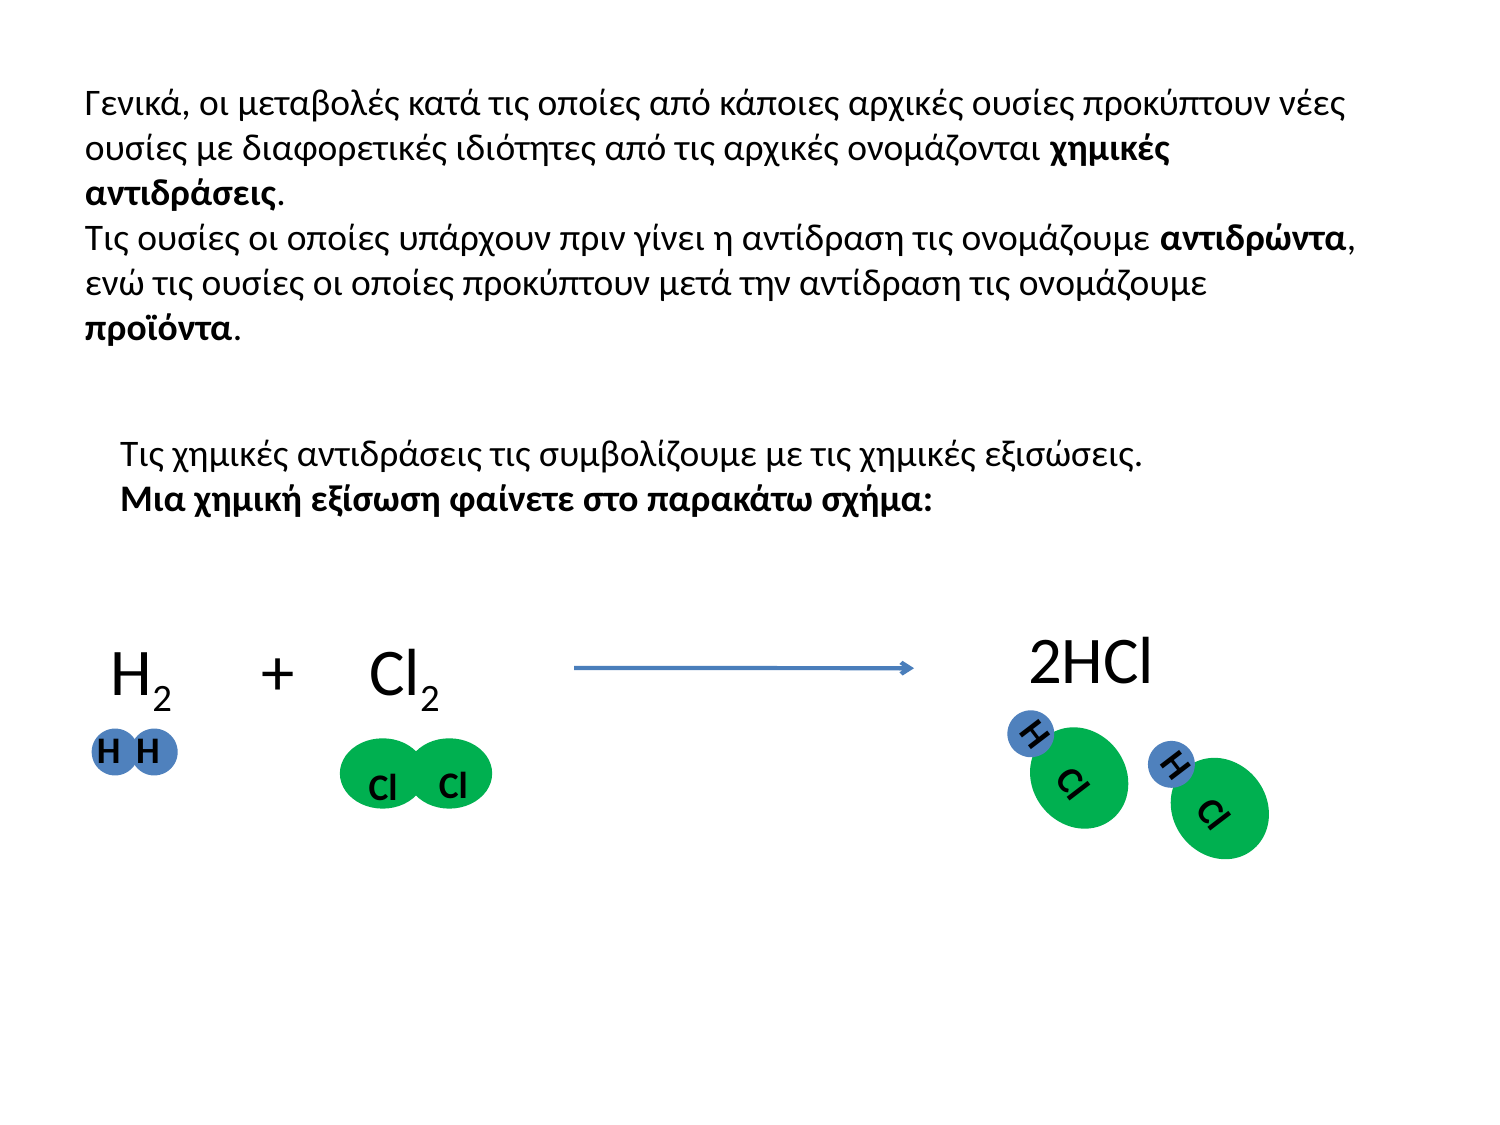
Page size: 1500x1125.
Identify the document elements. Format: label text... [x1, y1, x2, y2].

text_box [997, 716, 1140, 812]
text_box Cl2 [354, 621, 464, 727]
text_box Τις χημικές αντιδράσεις τις συμβολίζουμε με τις χημικές εξισώσεις. Μια χημική εξίσωση φαίνετε στο παρακάτω σχήμα: [105, 421, 1219, 527]
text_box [339, 738, 493, 809]
text_box H [121, 718, 175, 779]
text_box H [82, 718, 121, 779]
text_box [1138, 747, 1280, 842]
text_box Γενικά, οι μεταβολές κατά τις οποίες από κάποιες αρχικές ουσίες προκύπτουν νέες ουσίες με διαφορετικές ιδιότητες από τις αρχικές ονομάζονται χημικές αντιδράσεις. Τις ουσίες οι οποίες υπάρχουν πριν γίνει η αντίδραση τις ονομάζουμε αντιδρώντα, ενώ τις ουσίες οι οποίες προκύπτουν μετά την αντίδραση τις ονομάζουμε προϊόντα. [70, 70, 1383, 355]
text_box 2HCl [1013, 609, 1184, 704]
text_box + [246, 621, 310, 716]
text_box [175, 737, 180, 767]
text_box Η2 [96, 621, 202, 727]
